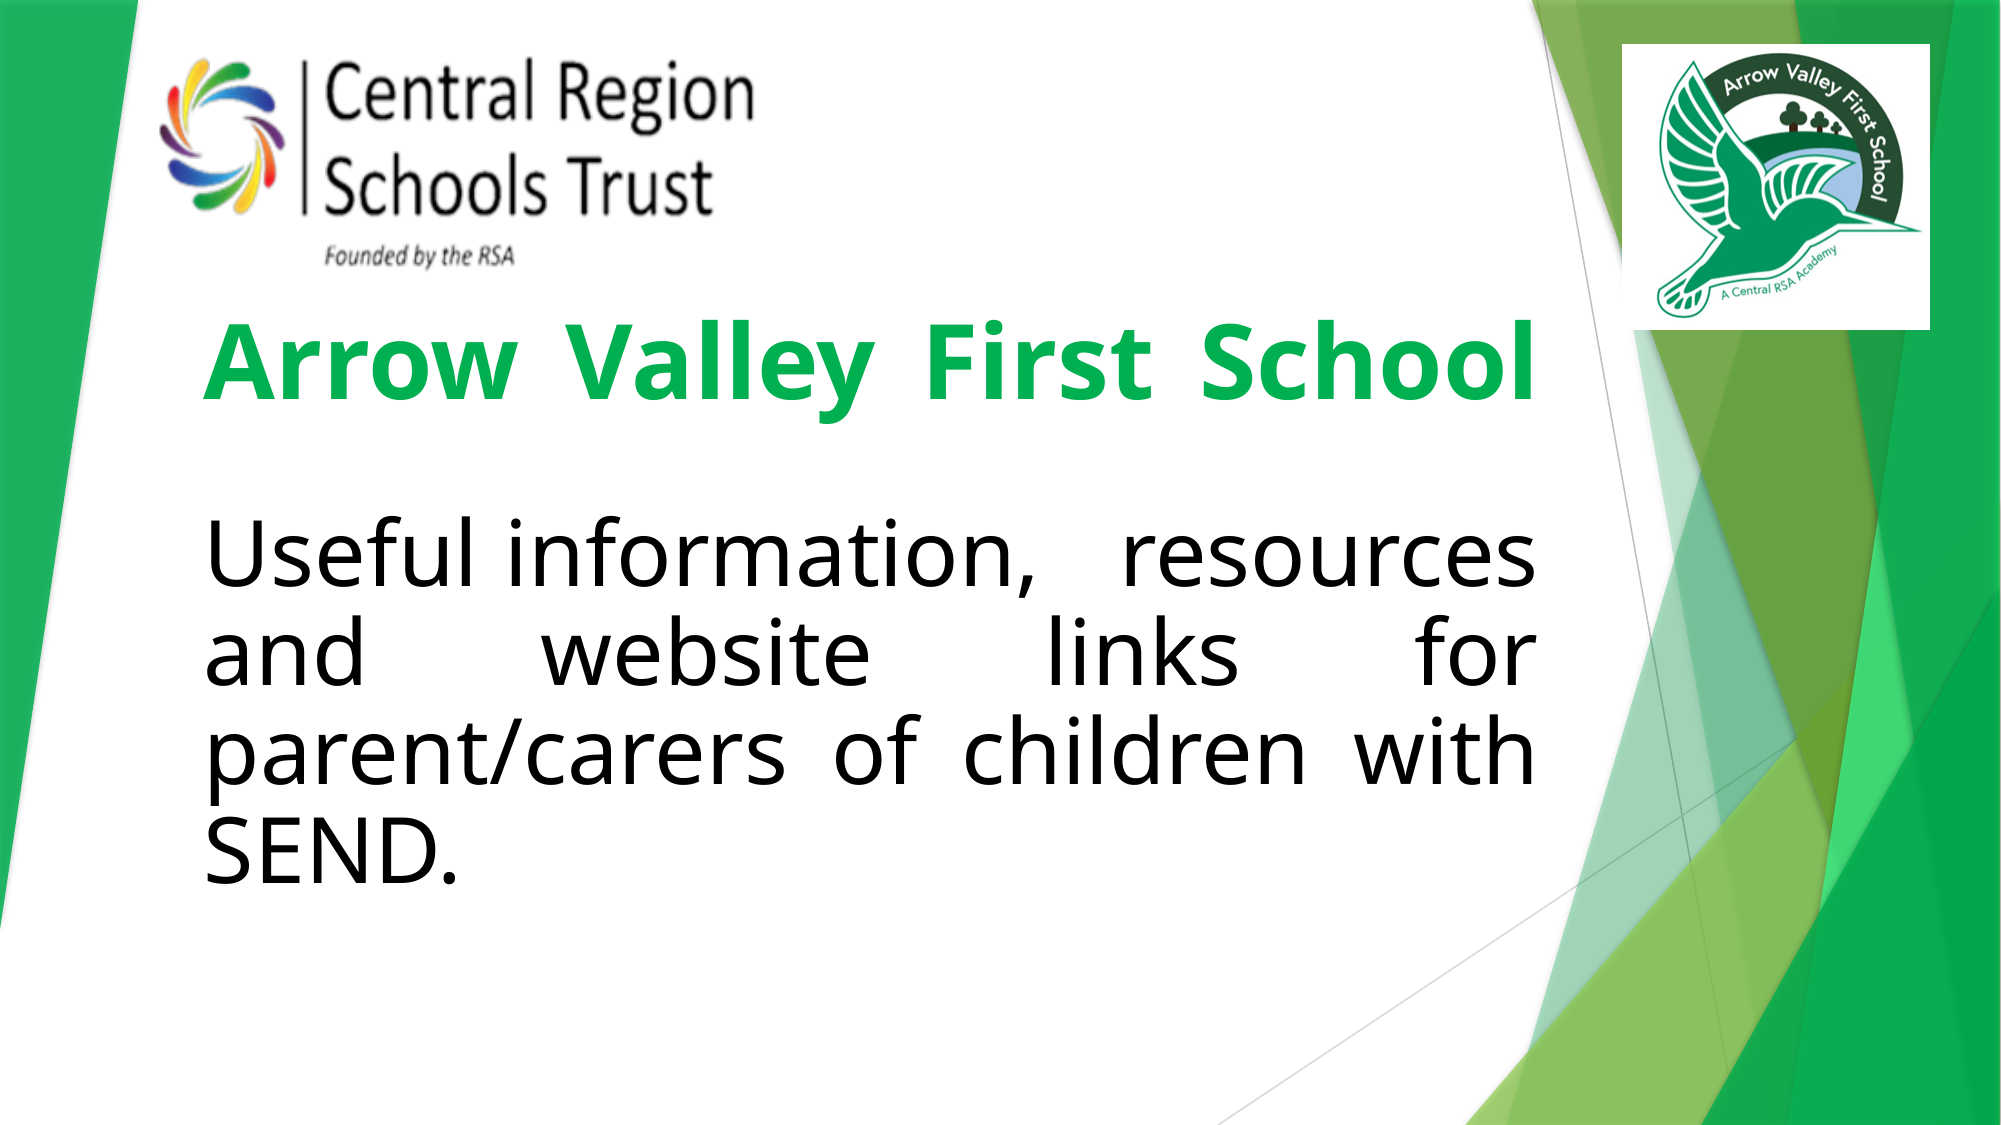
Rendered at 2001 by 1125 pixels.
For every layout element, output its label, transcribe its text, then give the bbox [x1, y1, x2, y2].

picture [159, 44, 778, 274]
title Arrow Valley First School Useful information, resources and website links for parent/carers of children with SEND. [188, 301, 1556, 917]
picture [1621, 44, 1931, 331]
